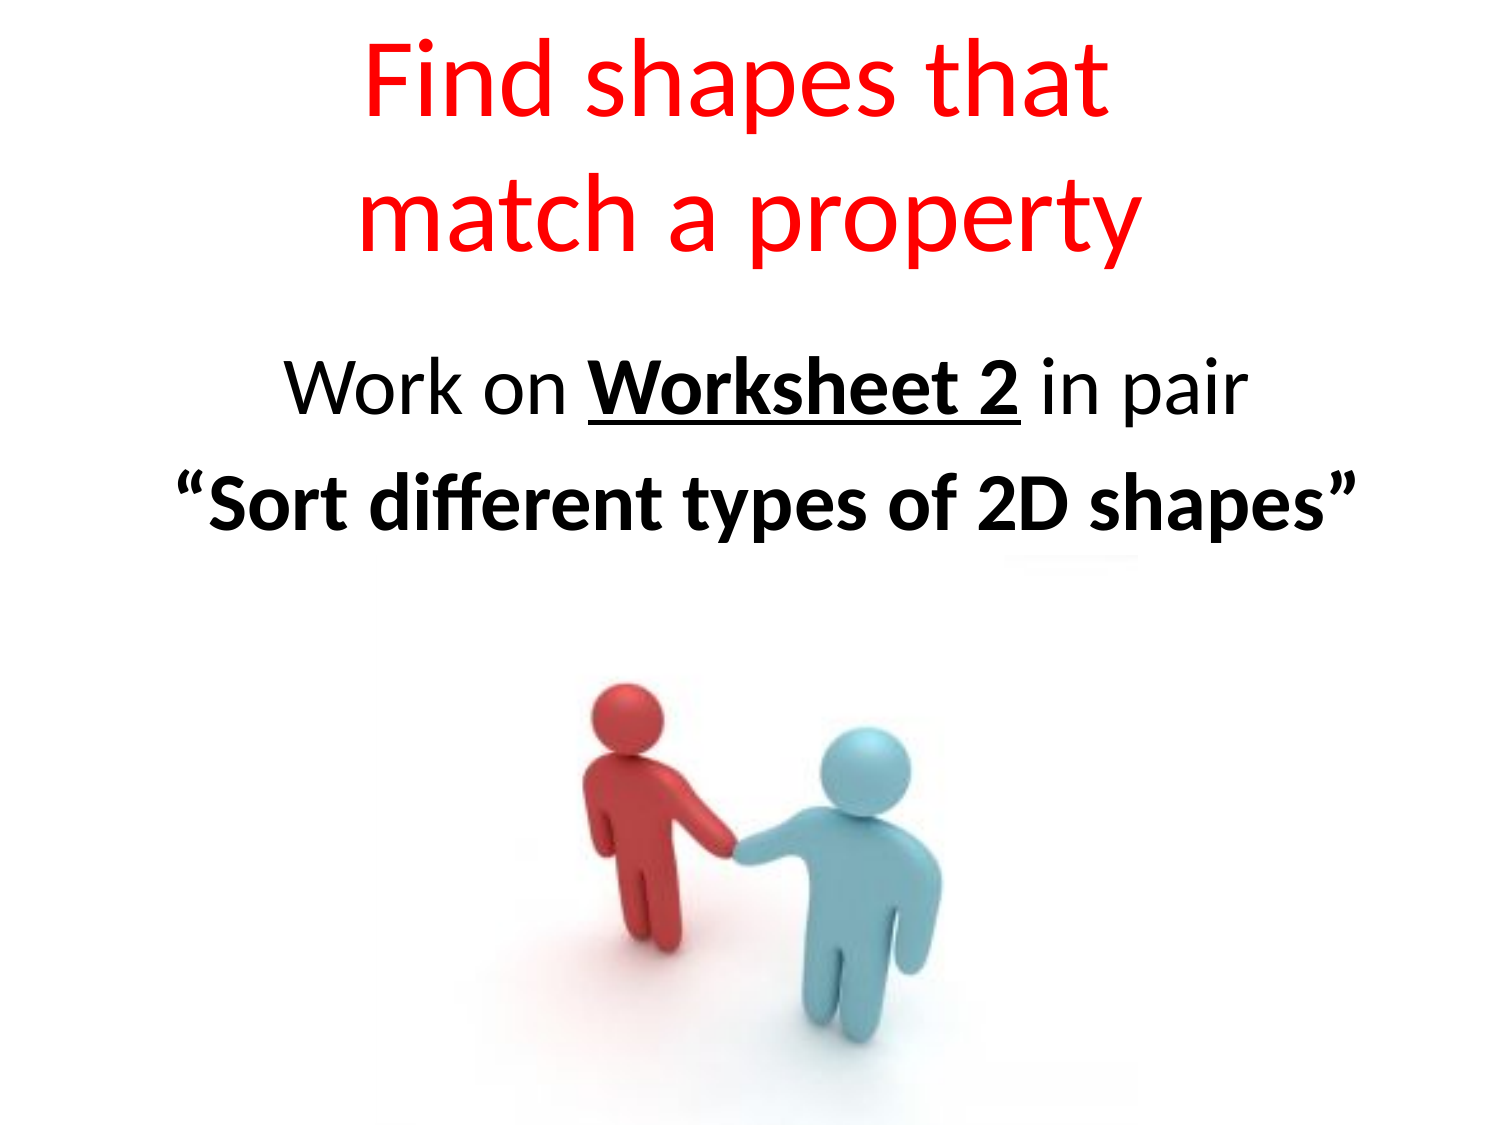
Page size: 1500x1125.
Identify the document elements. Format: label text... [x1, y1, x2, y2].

list Work on Worksheet 2 in pair “Sort different types of 2D shapes” [147, 324, 1388, 556]
picture [374, 555, 1138, 1125]
title Find shapes that match a property [75, 45, 1425, 233]
